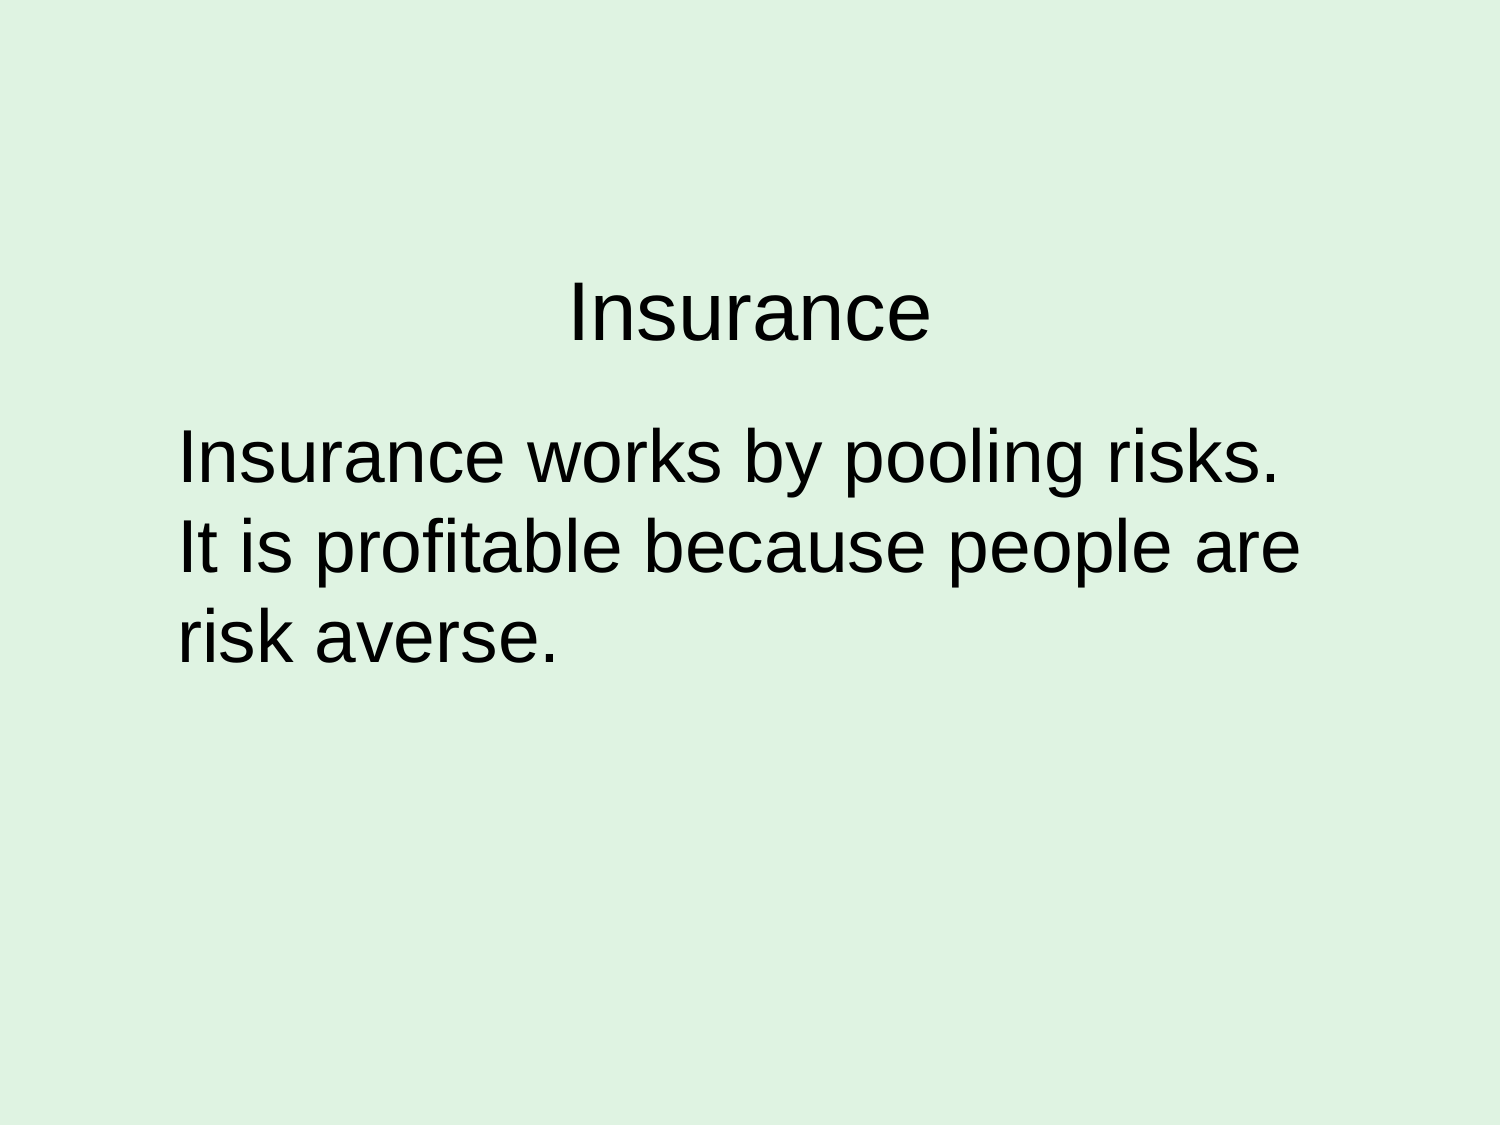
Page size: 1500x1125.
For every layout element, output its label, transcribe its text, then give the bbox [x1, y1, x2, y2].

title Insurance [75, 249, 1425, 368]
text_box Insurance works by pooling risks. It is profitable because people are risk averse. [87, 399, 1388, 685]
